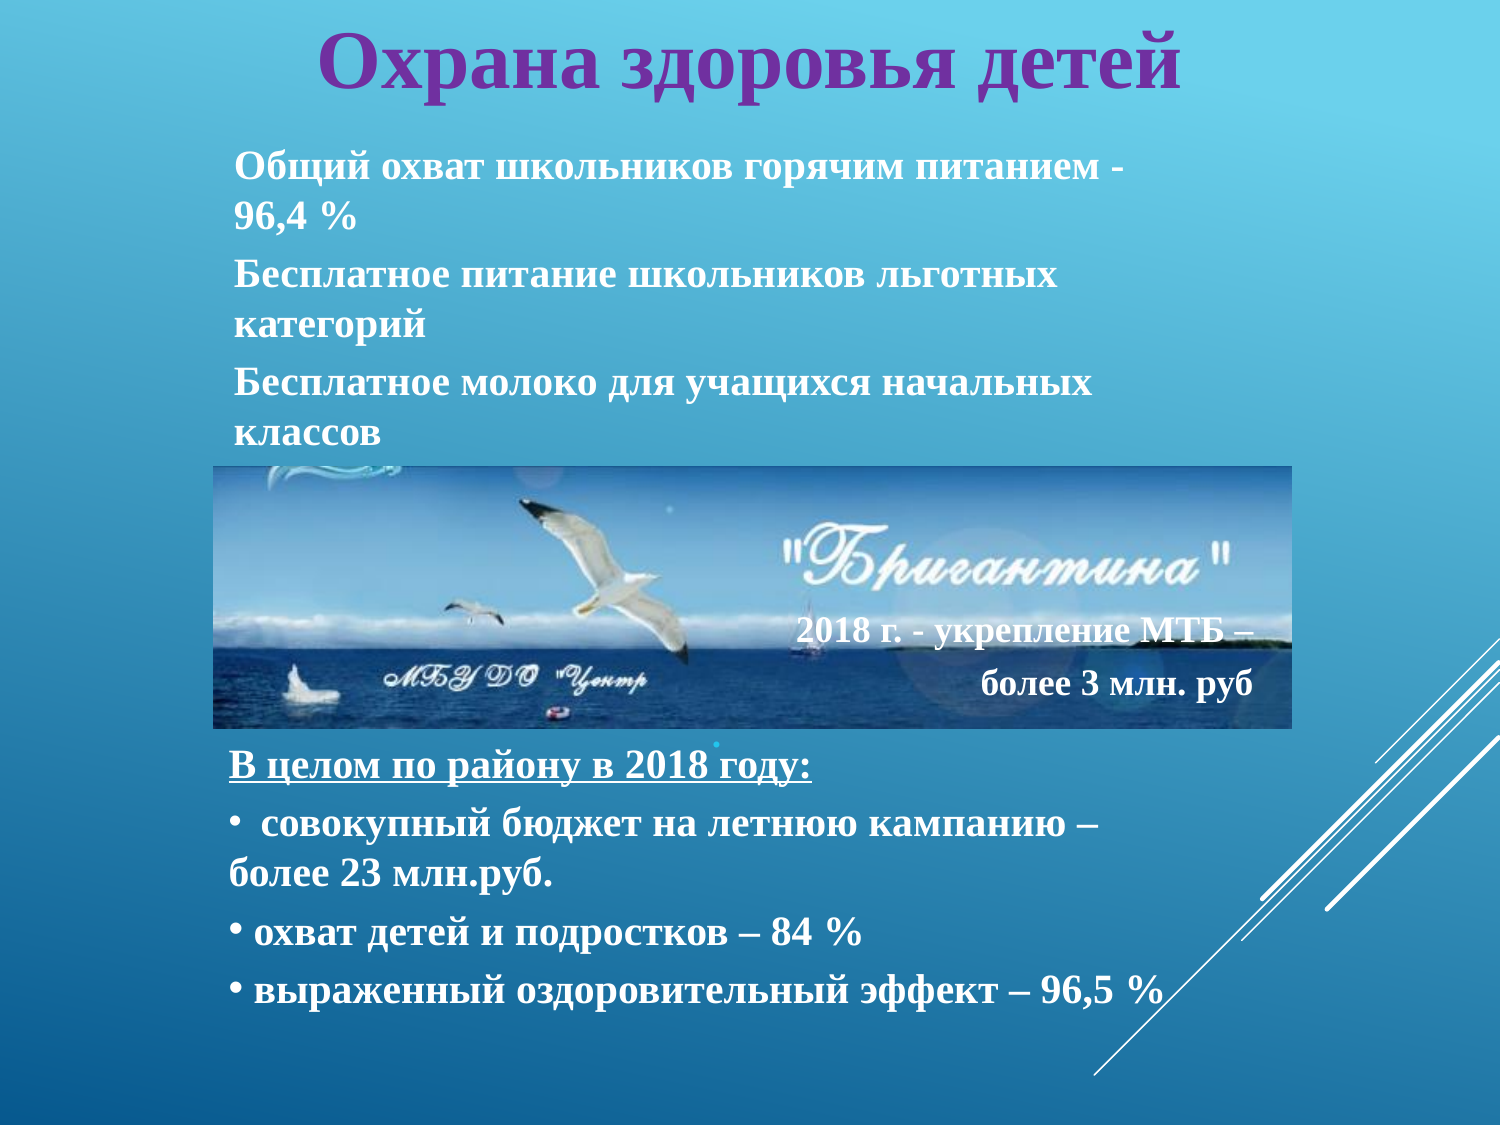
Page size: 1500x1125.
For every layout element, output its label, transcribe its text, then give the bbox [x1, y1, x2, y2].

text_box Охрана здоровья детей [0, 0, 1500, 113]
picture [213, 466, 1293, 730]
text_box Общий охват школьников горячим питанием - 96,4 % Бесплатное питание школьников льготных категорий Бесплатное молоко для учащихся начальных классов [219, 130, 1213, 192]
text_box В целом по району в 2018 году: совокупный бюджет на летнюю кампанию – более 23 млн.руб. охват детей и подростков – 84 % выраженный оздоровительный эффект – 96,5 % . [213, 730, 1207, 879]
